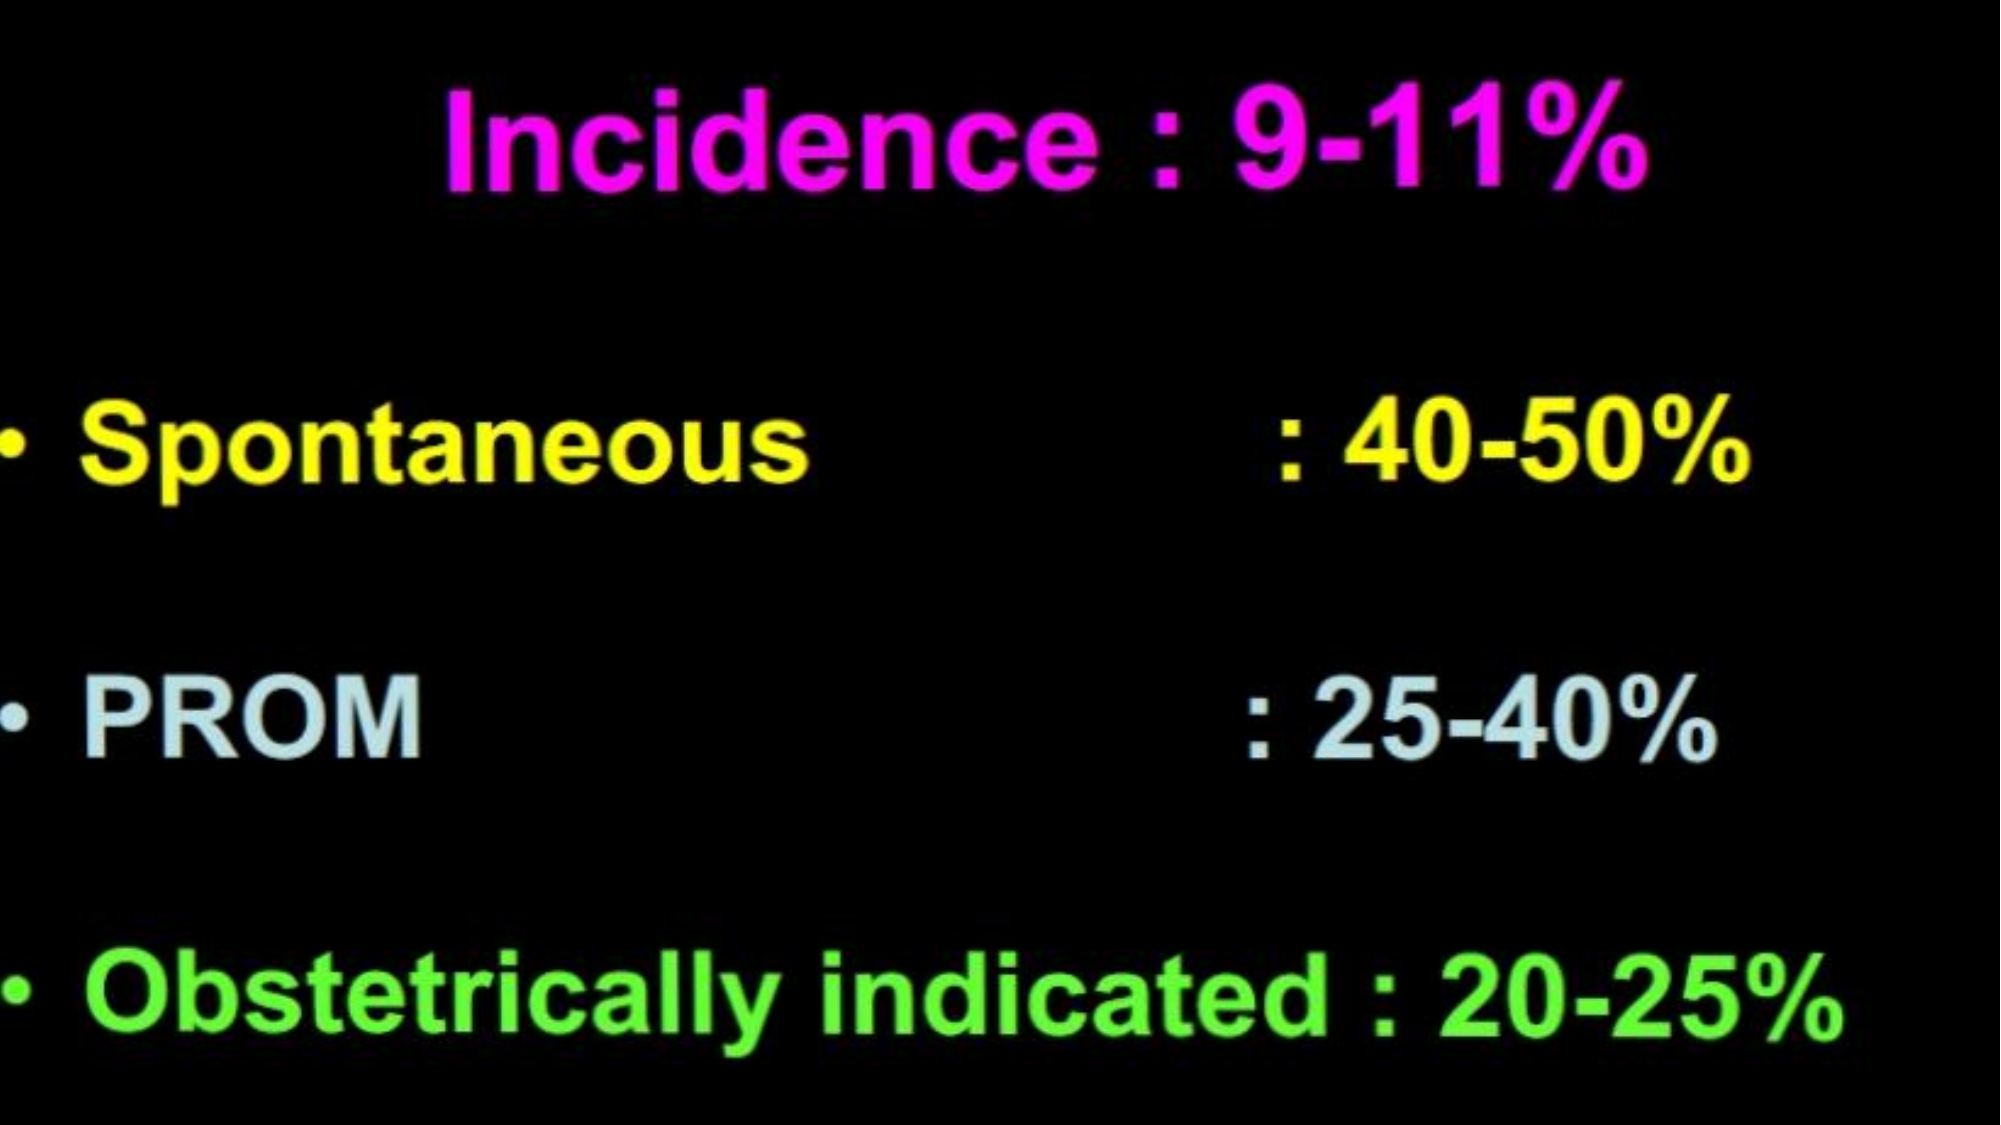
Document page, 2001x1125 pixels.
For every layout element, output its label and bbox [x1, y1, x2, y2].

list [0, 0, 2000, 1125]
